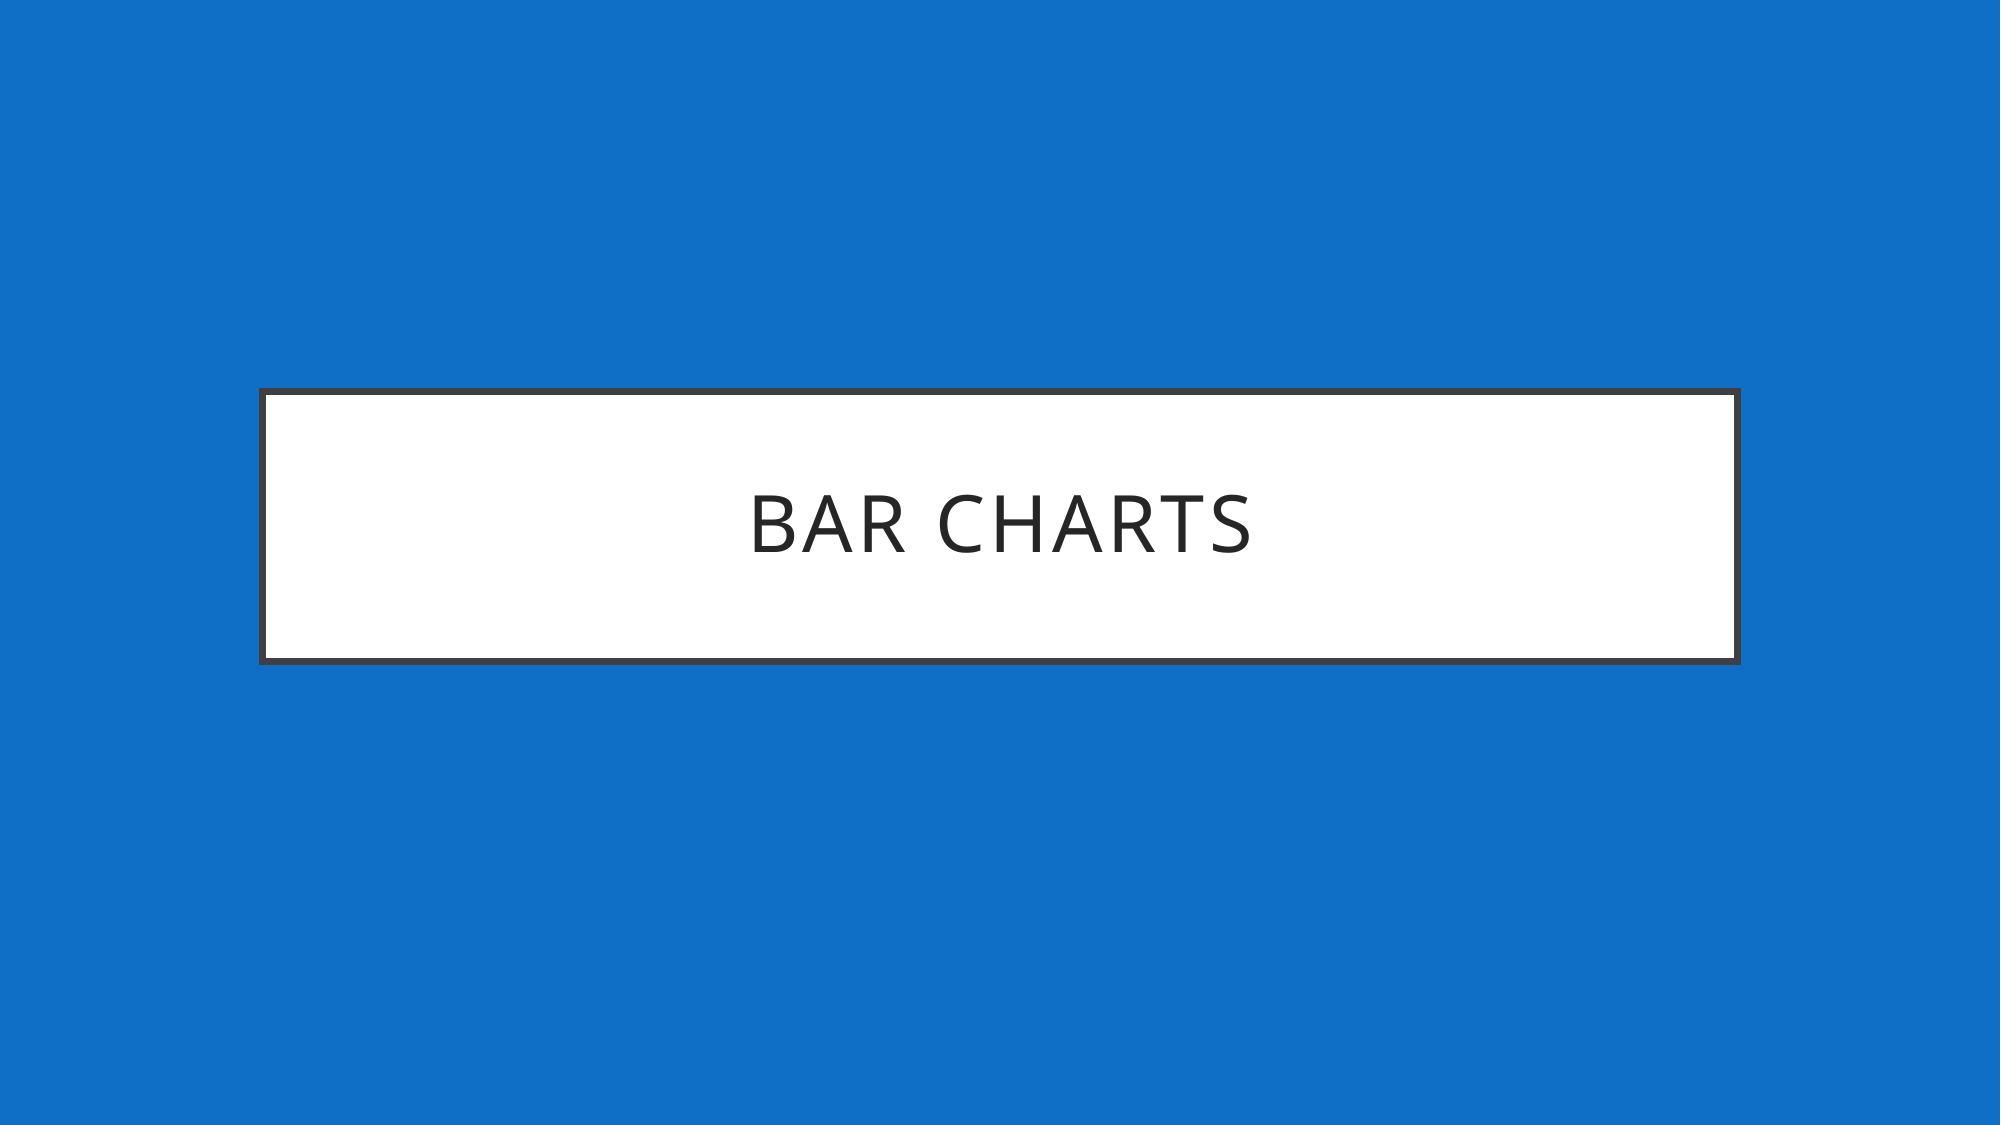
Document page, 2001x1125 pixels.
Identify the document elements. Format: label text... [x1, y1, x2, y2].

title Bar Charts [259, 388, 1741, 665]
